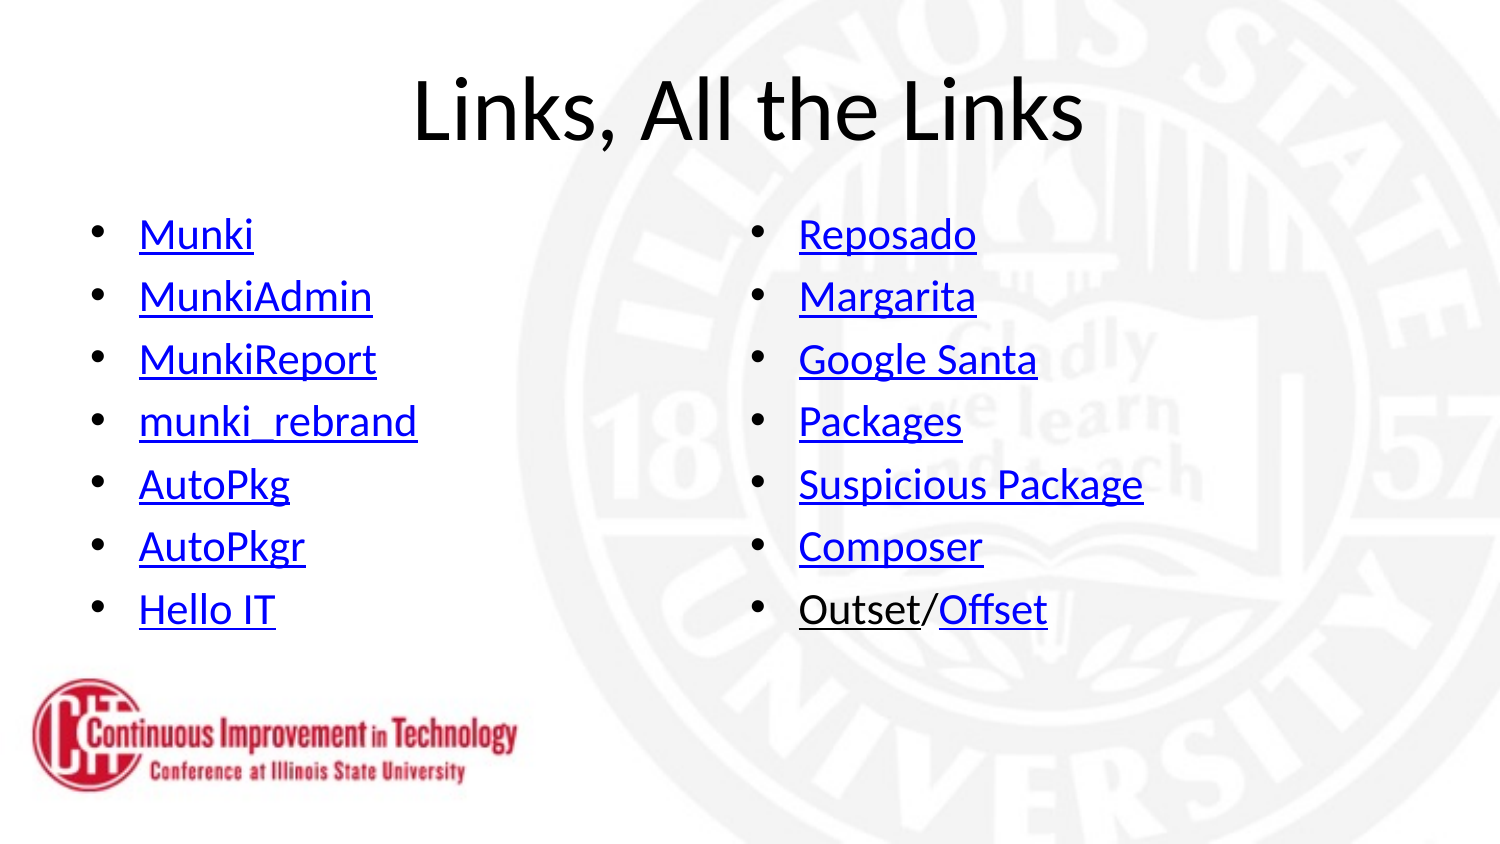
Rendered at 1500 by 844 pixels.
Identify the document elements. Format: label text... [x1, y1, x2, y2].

list Munki MunkiAdmin MunkiReport munki_rebrand AutoPkg AutoPkgr Hello IT Reposado Margarita Google Santa Packages Suspicious Package Composer Outset/Offset [75, 196, 1425, 754]
picture [0, 0, 1500, 844]
title Links, All the Links [75, 33, 1425, 175]
